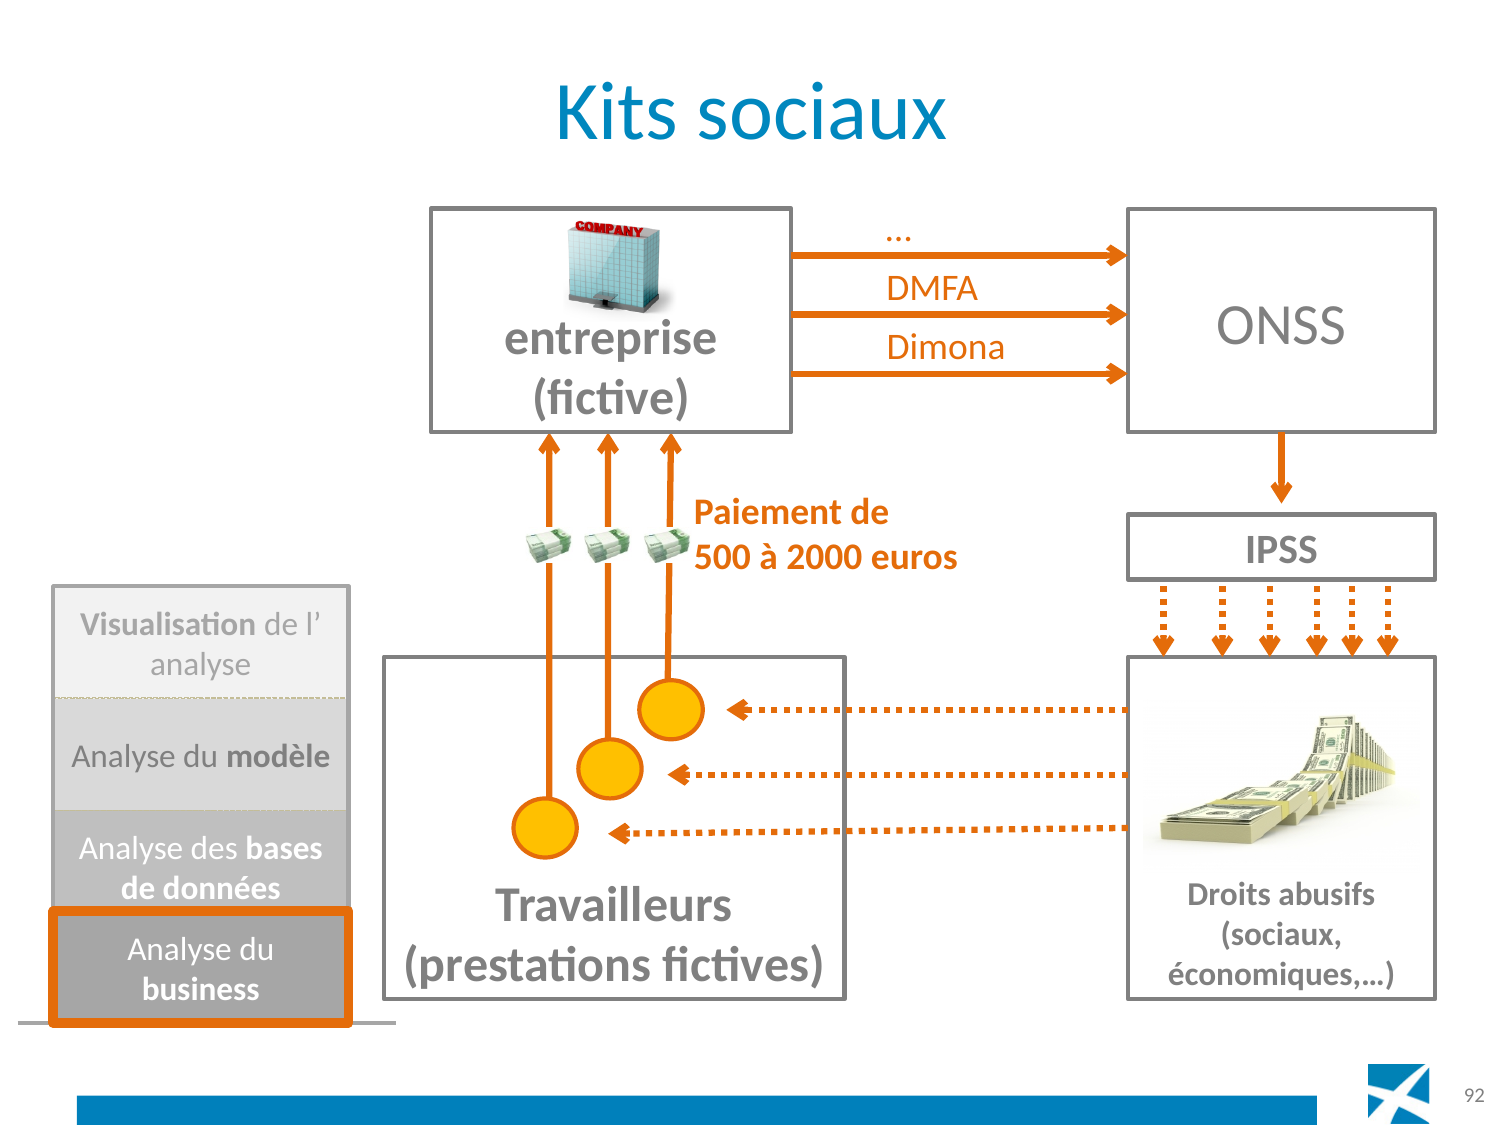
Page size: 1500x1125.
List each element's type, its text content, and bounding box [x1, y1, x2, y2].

text_box [600, 434, 616, 525]
picture [525, 527, 574, 563]
text_box Droits abusifs (sociaux, économiques,…) [1126, 655, 1437, 1001]
text_box Paiement de 500 à 2000 euros [679, 479, 975, 585]
picture [1143, 698, 1420, 874]
text_box DMFA [871, 263, 994, 313]
text_box [51, 584, 351, 909]
text_box IPSS [1127, 514, 1436, 580]
text_box ONSS [1126, 207, 1437, 434]
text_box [607, 827, 1129, 835]
text_box [511, 796, 579, 860]
picture [1368, 1086, 1376, 1096]
text_box Dimona [871, 323, 1021, 372]
text_box [51, 909, 351, 1022]
text_box [663, 434, 679, 525]
text_box … [871, 196, 927, 254]
title Kits sociaux [76, 30, 1427, 183]
slide_number 92 [1376, 1064, 1500, 1125]
text_box [576, 737, 644, 801]
text_box [637, 678, 705, 742]
picture [584, 526, 632, 563]
picture [643, 526, 692, 563]
text_box entreprise (fictive) [429, 206, 793, 434]
picture [1368, 1111, 1376, 1125]
text_box Travailleurs (prestations fictives) [382, 655, 847, 1001]
picture [560, 207, 680, 327]
